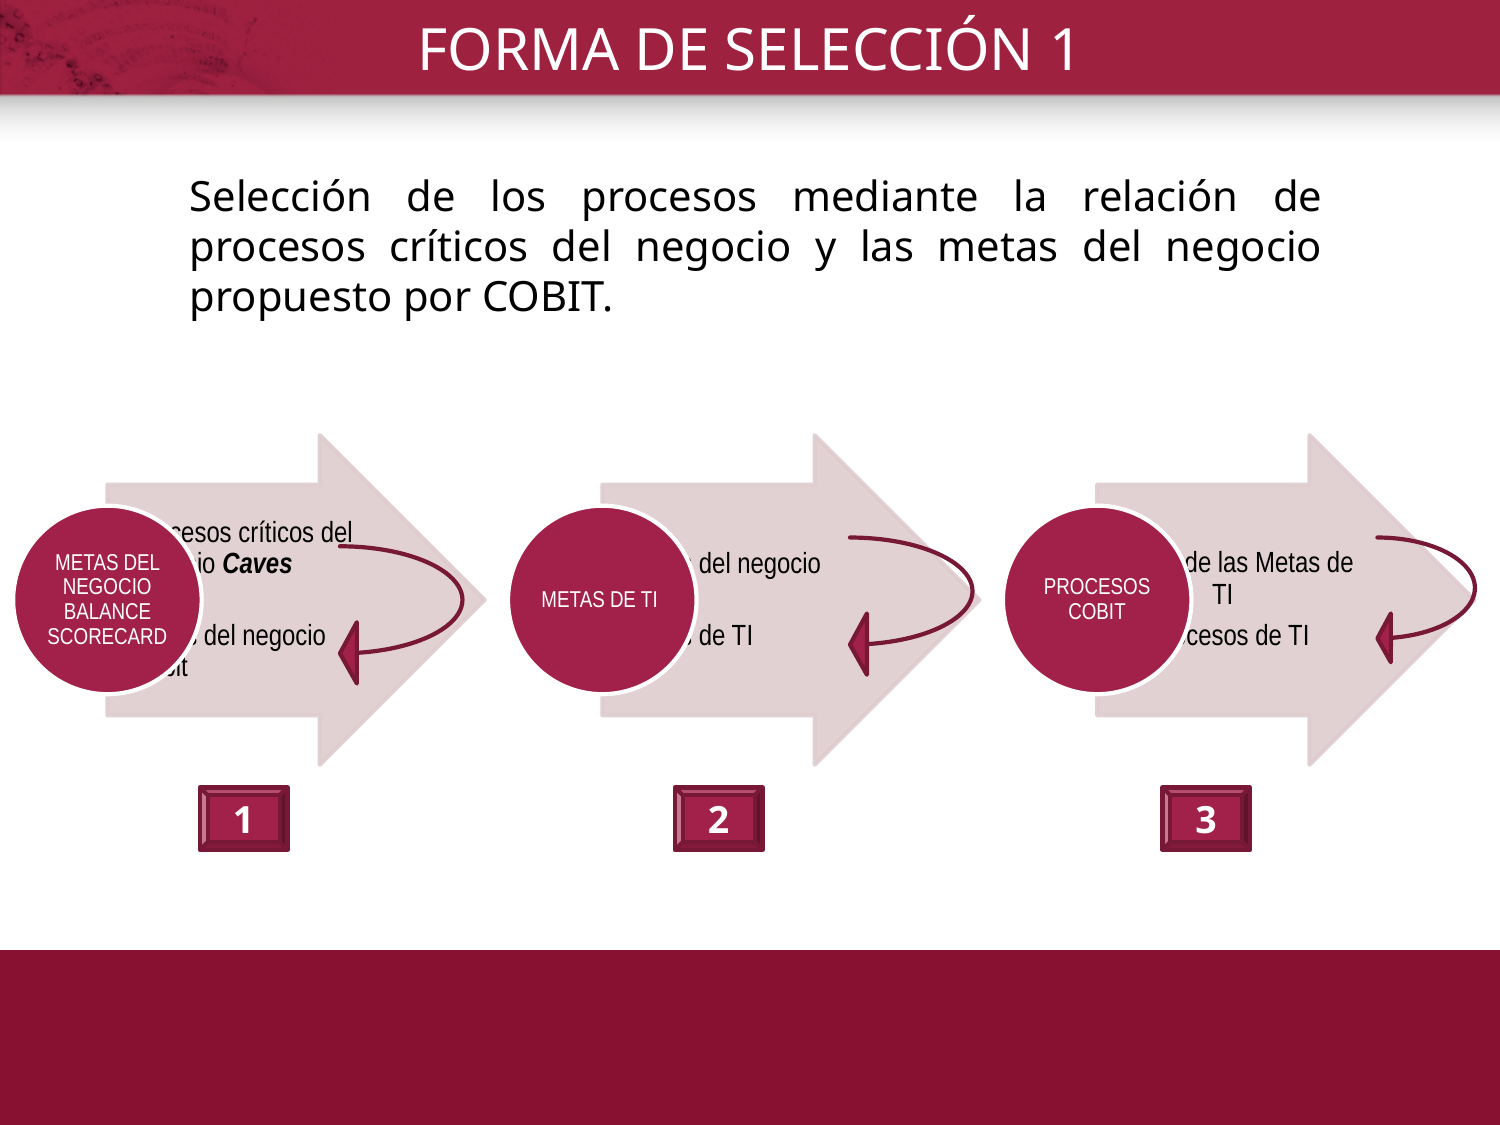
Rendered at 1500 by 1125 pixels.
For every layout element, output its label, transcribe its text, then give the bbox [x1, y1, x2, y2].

picture [0, 0, 1500, 200]
title FORMA DE SELECCIÓN 1 [24, 3, 1476, 92]
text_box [12, 99, 1476, 1101]
